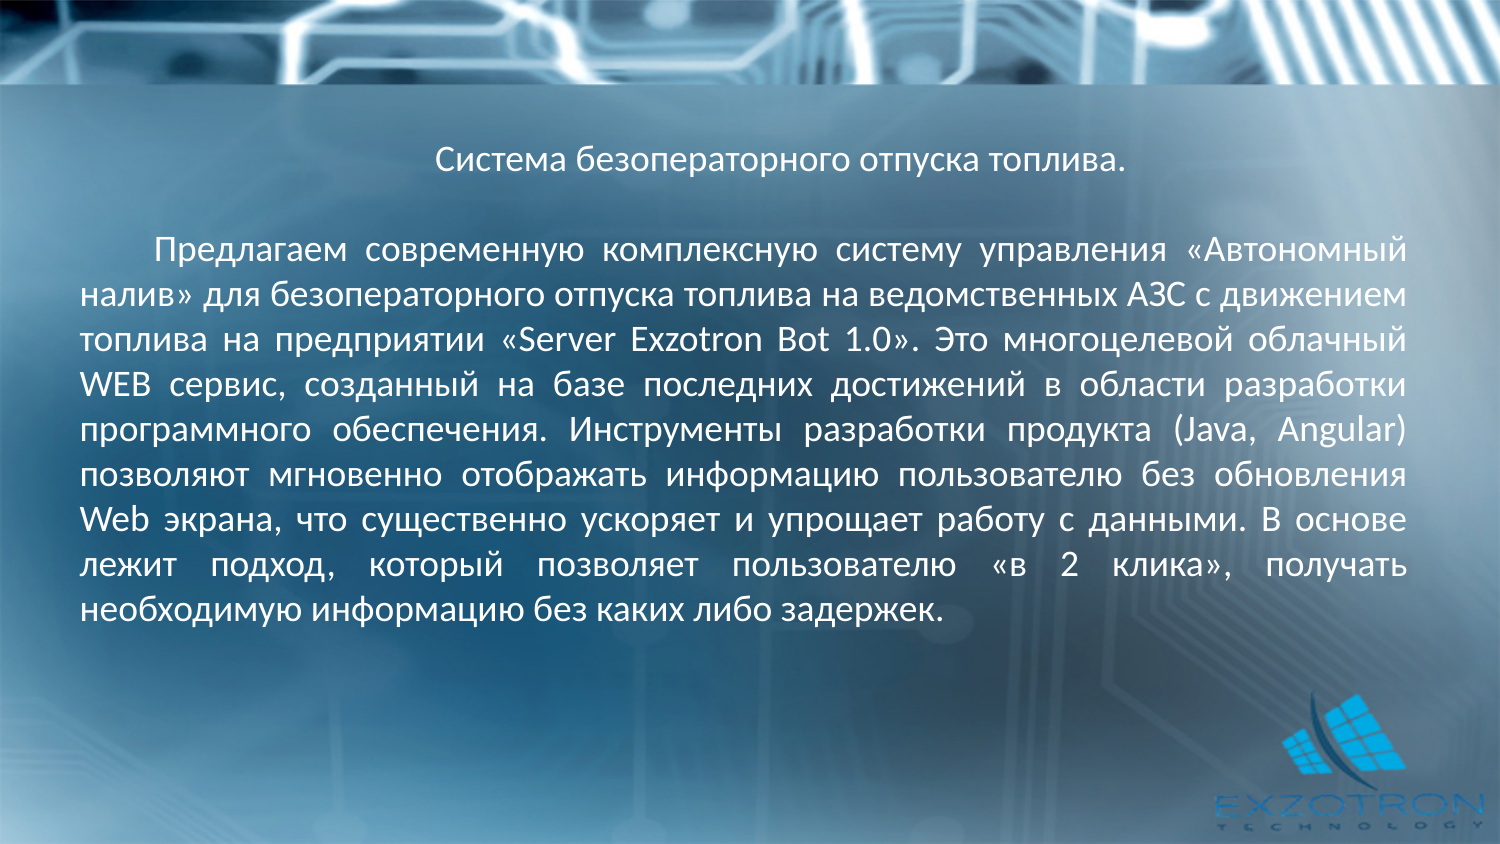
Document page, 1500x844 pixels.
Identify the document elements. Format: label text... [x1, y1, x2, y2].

picture [0, 0, 1500, 844]
text_box Система безоператорного отпуска топлива. Предлагаем современную комплексную систему управления «Автономный налив» для безоператорного отпуска топлива на ведомственных АЗС с движением топлива на предприятии «Server Exzotron Bot 1.0». Это многоцелевой облачный WEB сервис, созданный на базе последних достижений в области разработки программного обеспечения. Инструменты разработки продукта (Java, Angular) позволяют мгновенно отображать информацию пользователю без обновления Web экрана, что существенно ускоряет и упрощает работу с данными. В основе лежит подход, который позволяет пользователю «в 2 клика», получать необходимую информацию без каких либо задержек. [64, 126, 1424, 682]
